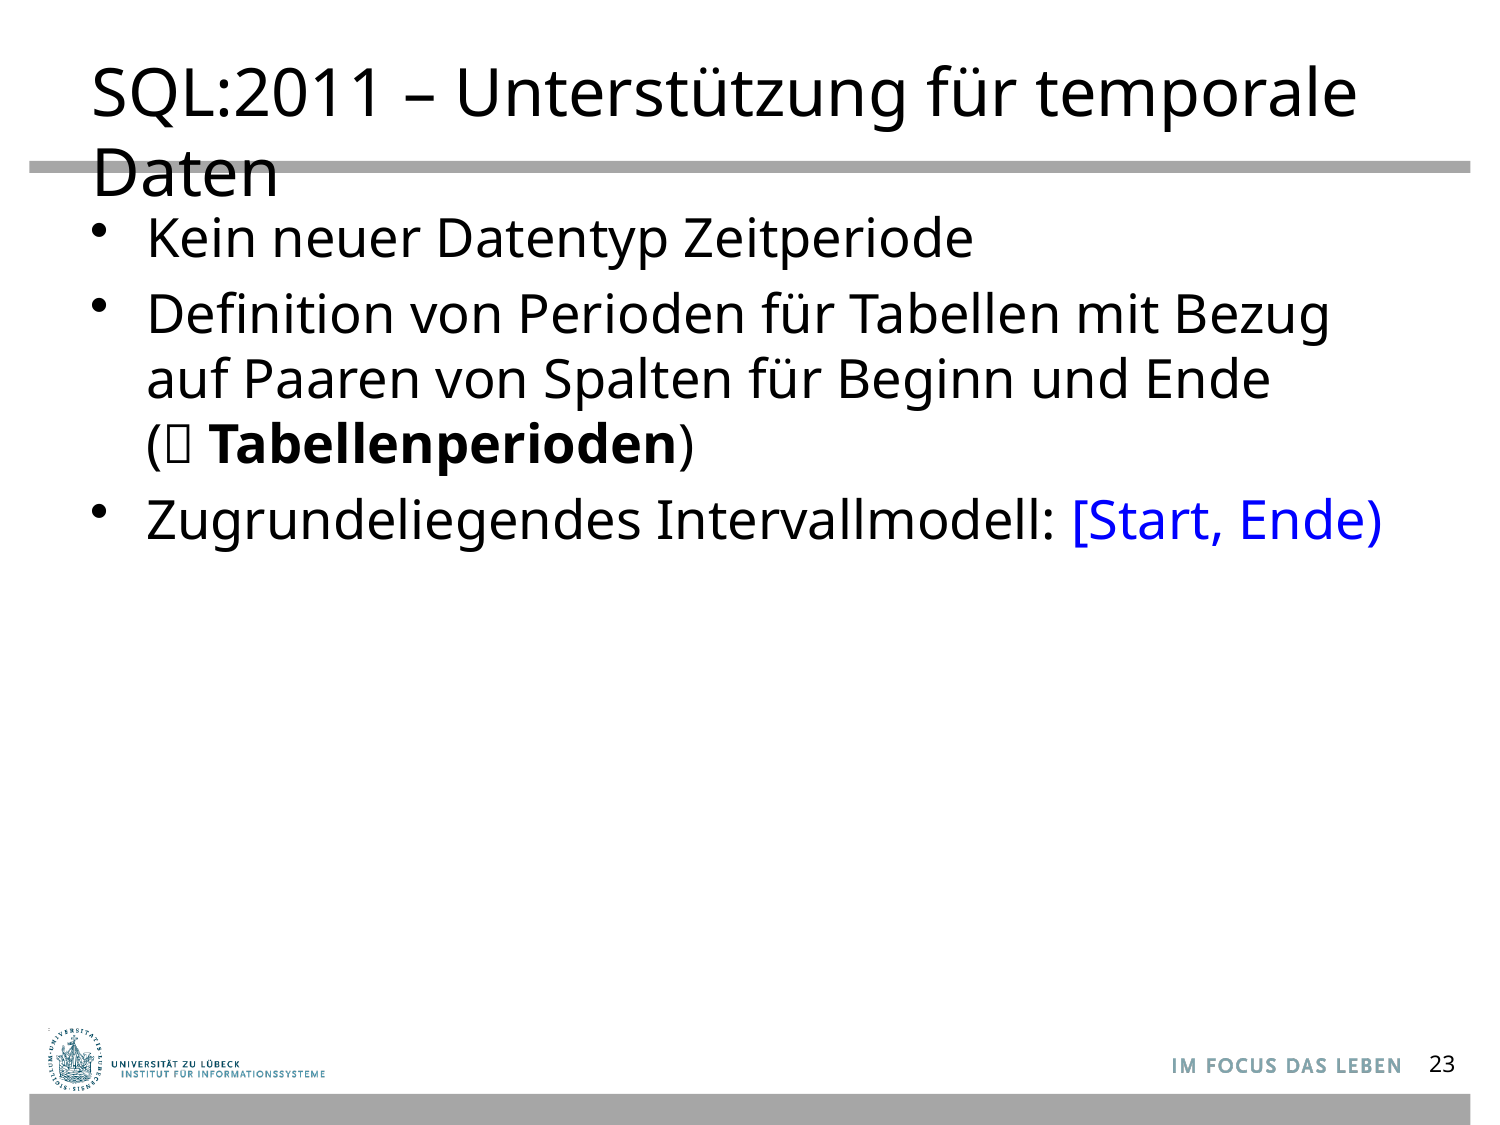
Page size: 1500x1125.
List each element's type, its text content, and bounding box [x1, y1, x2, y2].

picture [1173, 1058, 1305, 1073]
slide_number 23 [1305, 1050, 1471, 1083]
title SQL:2011 – Unterstützung für temporale Daten [76, 42, 1427, 126]
list Kein neuer Datentyp Zeitperiode Definition von Perioden für Tabellen mit Bezug auf Paaren von Spalten für Beginn und Ende ( Tabellenperioden) Zugrundeliegendes Intervallmodell: [Start, Ende) [75, 196, 1425, 1012]
